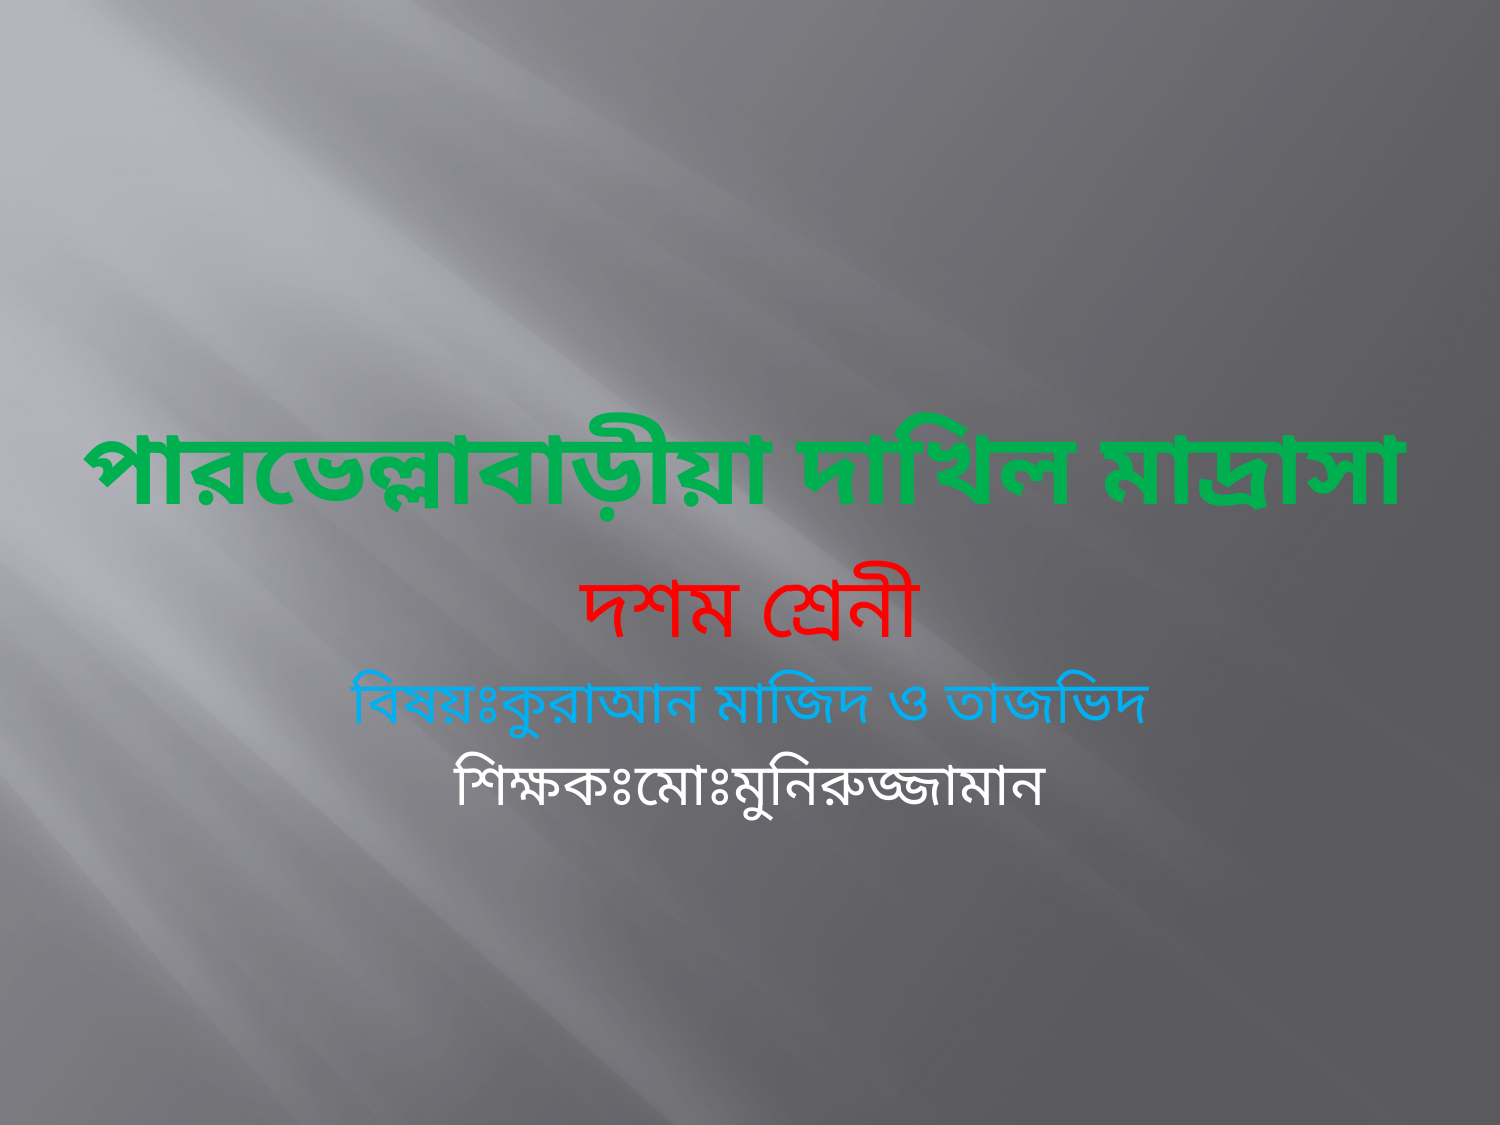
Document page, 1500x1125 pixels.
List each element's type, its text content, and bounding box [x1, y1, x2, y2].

subtitle দশম শ্রেনী বিষয়ঃকুরাআন মাজিদ ও তাজভিদ শিক্ষকঃমোঃমুনিরুজ্জামান [225, 546, 1275, 834]
title পারভেল্লাবাড়ীয়া দাখিল মাদ্রাসা [69, 224, 1420, 525]
